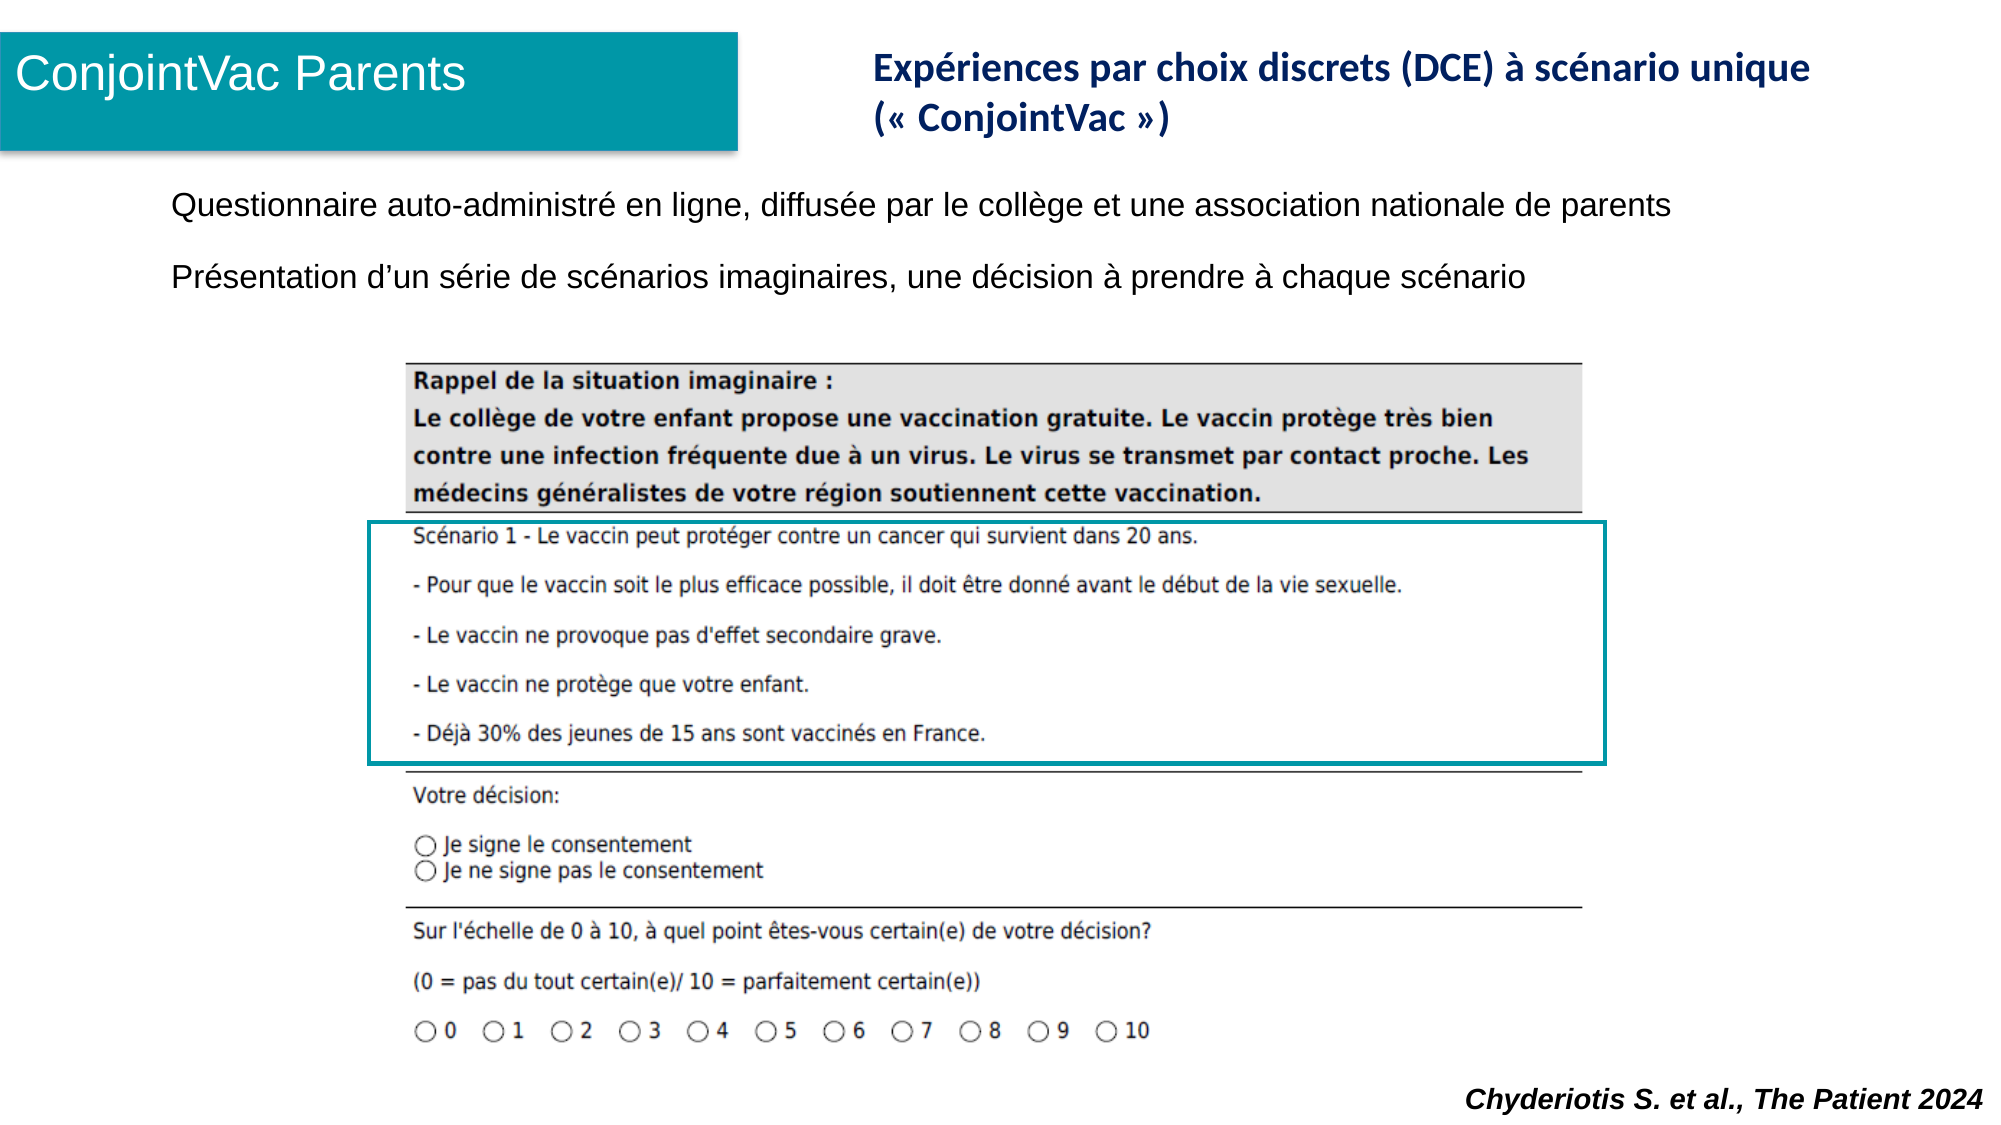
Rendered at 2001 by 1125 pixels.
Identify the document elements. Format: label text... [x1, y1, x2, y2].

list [368, 337, 1605, 1074]
text_box Expériences par choix discrets (DCE) à scénario unique (« ConjointVac ») [858, 32, 1859, 148]
text_box Chyderiotis S. et al., The Patient 2024 [1450, 1073, 2000, 1123]
title Questionnaire auto-administré en ligne, diffusée par le collège et une association nationale de parents Présentation d’un série de scénarios imaginaires, une décision à prendre à chaque scénario [156, 175, 1882, 309]
text_box ConjointVac Parents [0, 32, 738, 151]
